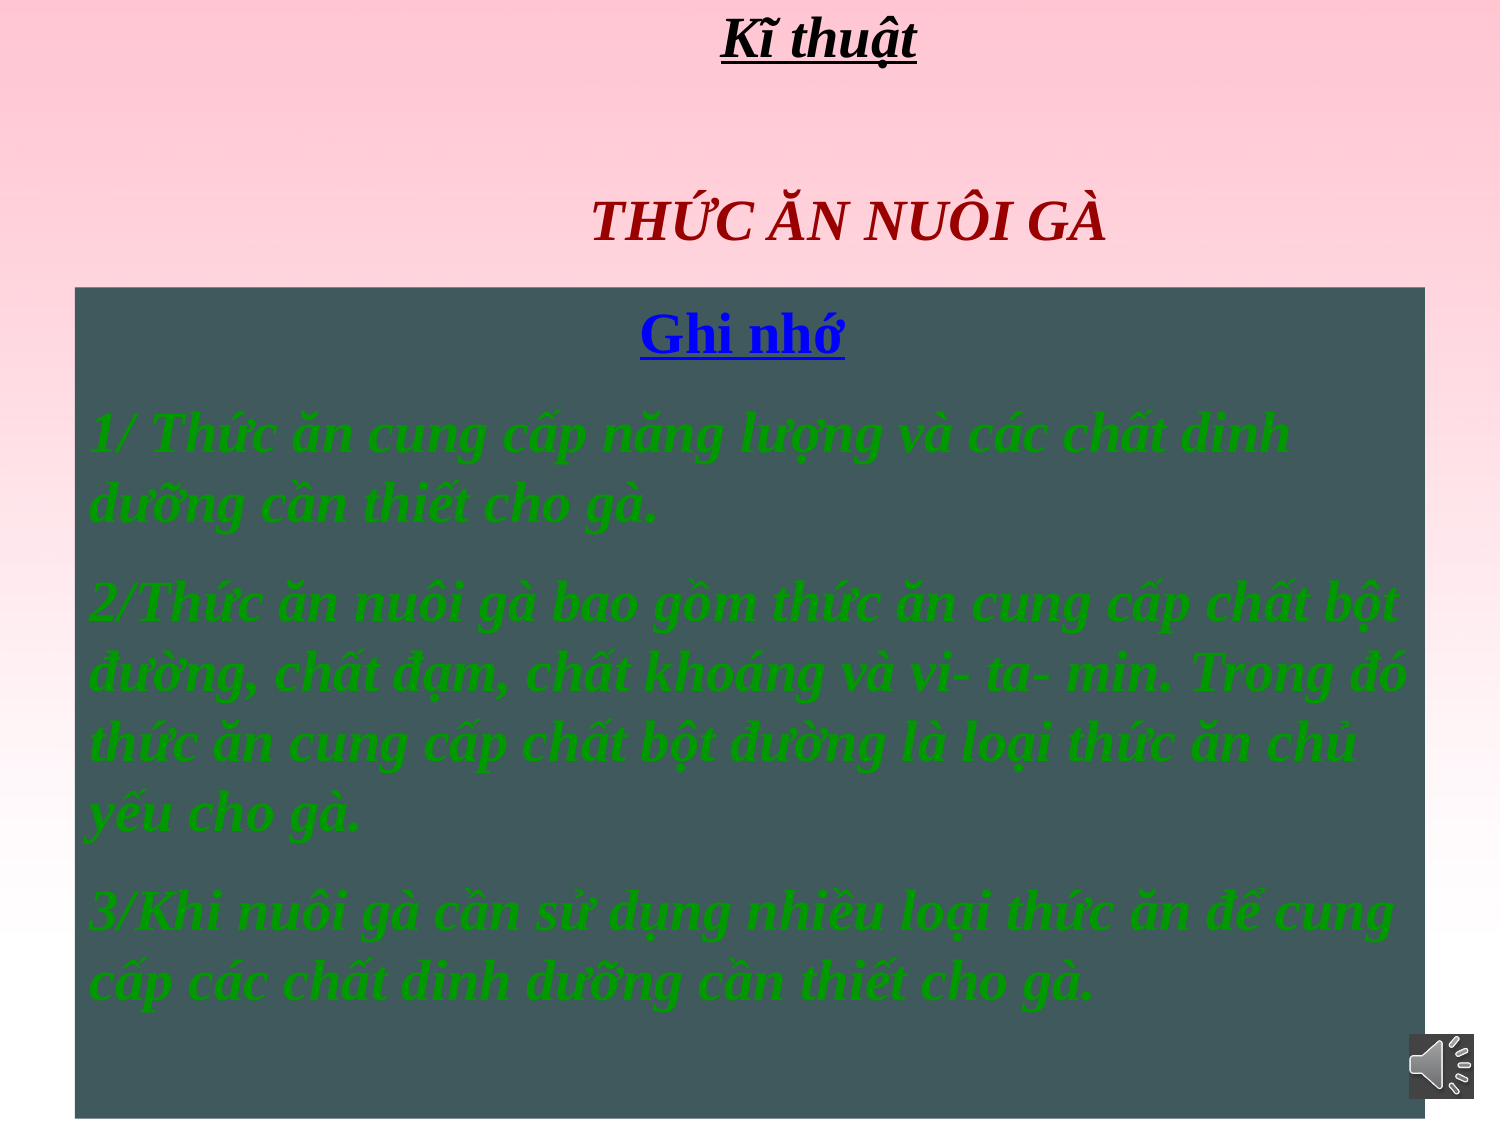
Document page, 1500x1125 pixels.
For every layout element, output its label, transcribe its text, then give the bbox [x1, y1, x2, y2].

text_box THỨC ĂN NUÔI GÀ [275, 174, 1438, 260]
text_box Kĩ thuật [337, 0, 1300, 78]
picture [0, 0, 1500, 1125]
text_box Ghi nhớ 1/ Thức ăn cung cấp năng lượng và các chất dinh dưỡng cần thiết cho gà. 2/Thức ăn nuôi gà bao gồm thức ăn cung cấp chất bột đường, chất đạm, chất khoáng và vi- ta- min. Trong đó thức ăn cung cấp chất bột đường là loại thức ăn chủ yếu cho gà. 3/Khi nuôi gà cần sử dụng nhiều loại thức ăn để cung cấp các chất dinh dưỡng cần thiết cho gà. [74, 287, 1425, 1119]
